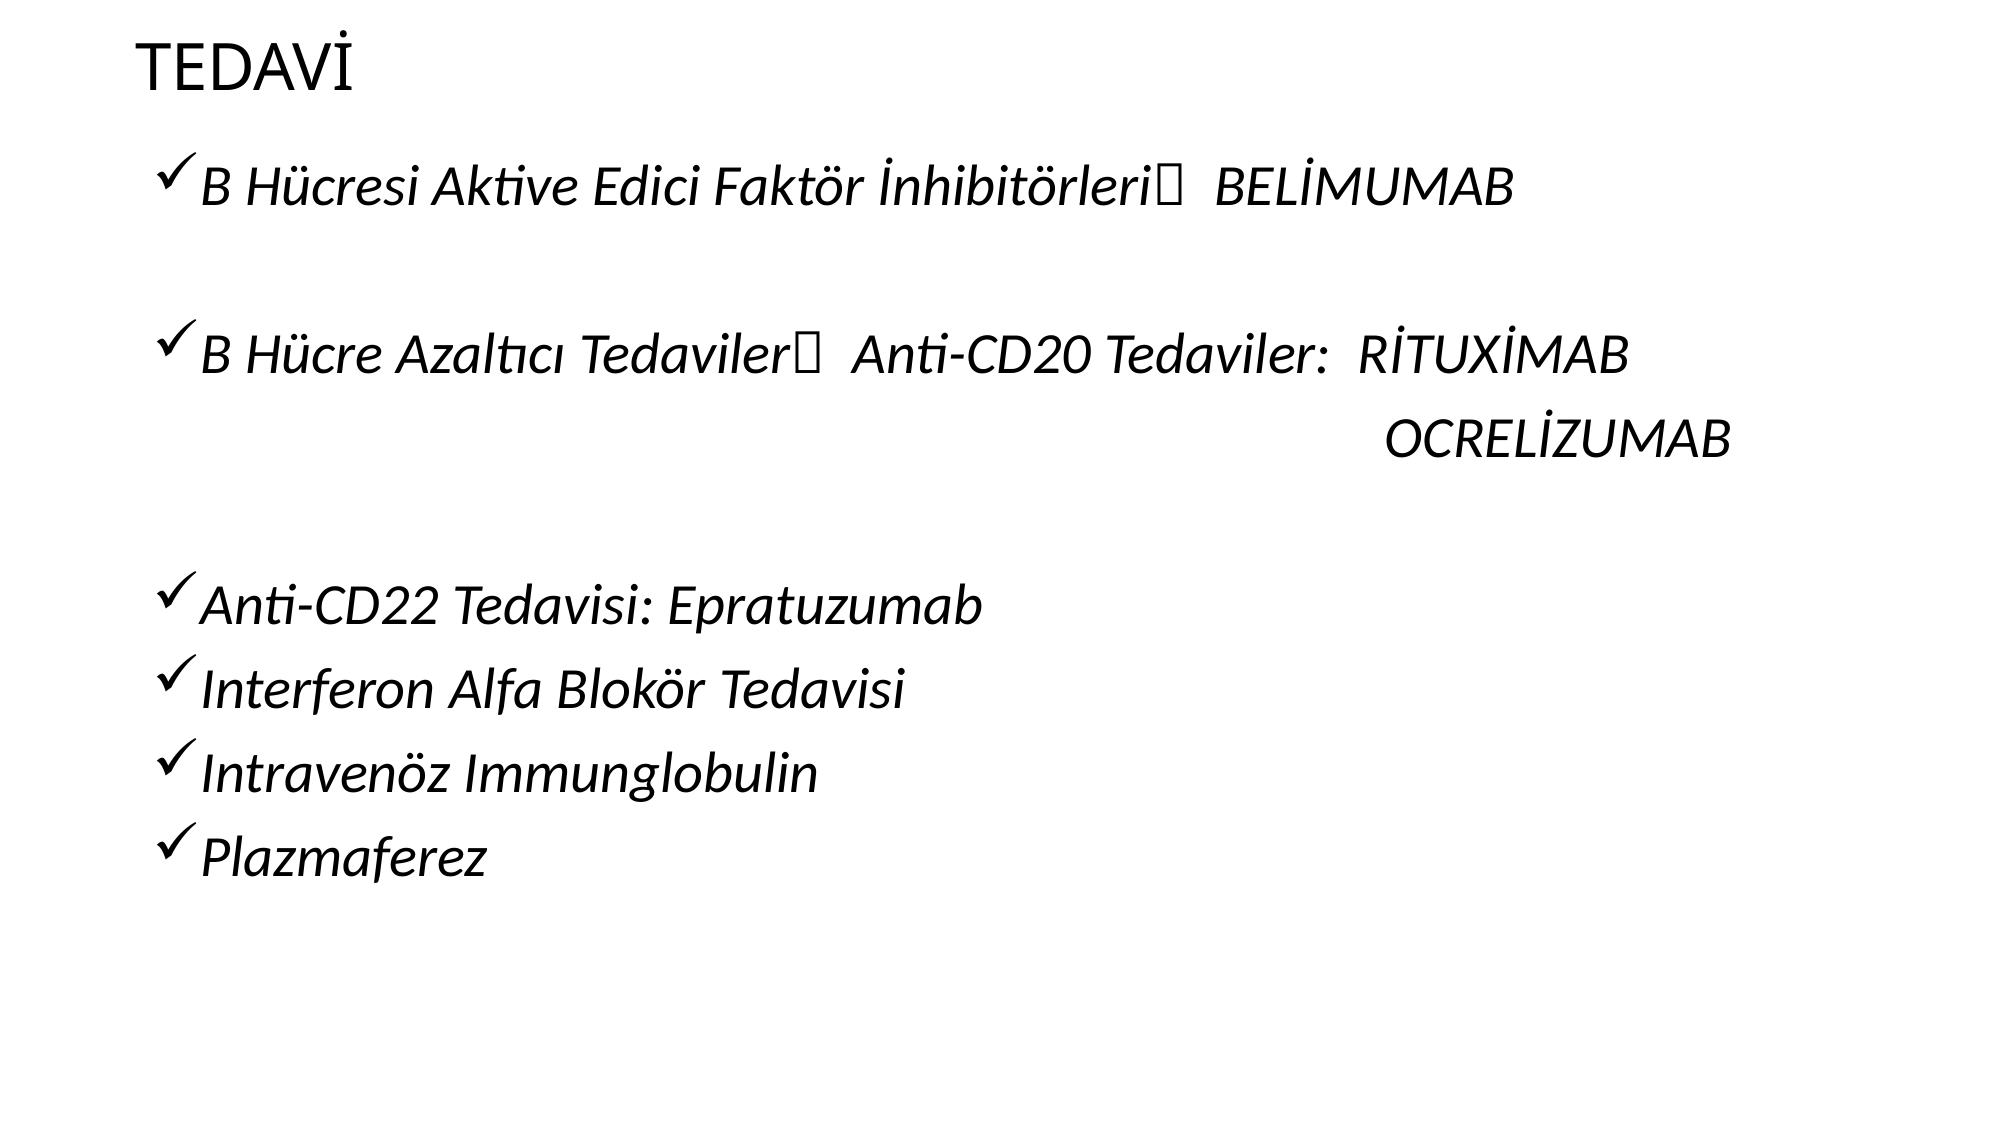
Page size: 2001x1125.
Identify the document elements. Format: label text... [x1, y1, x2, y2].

title TEDAVİ [120, 25, 1846, 112]
list B Hücresi Aktive Edici Faktör İnhibitörleri BELİMUMAB B Hücre Azaltıcı Tedaviler Anti-CD20 Tedaviler: RİTUXİMAB OCRELİZUMAB Anti-CD22 Tedavisi: Epratuzumab Interferon Alfa Blokör Tedavisi Intravenöz Immunglobulin Plazmaferez [137, 147, 1940, 1014]
